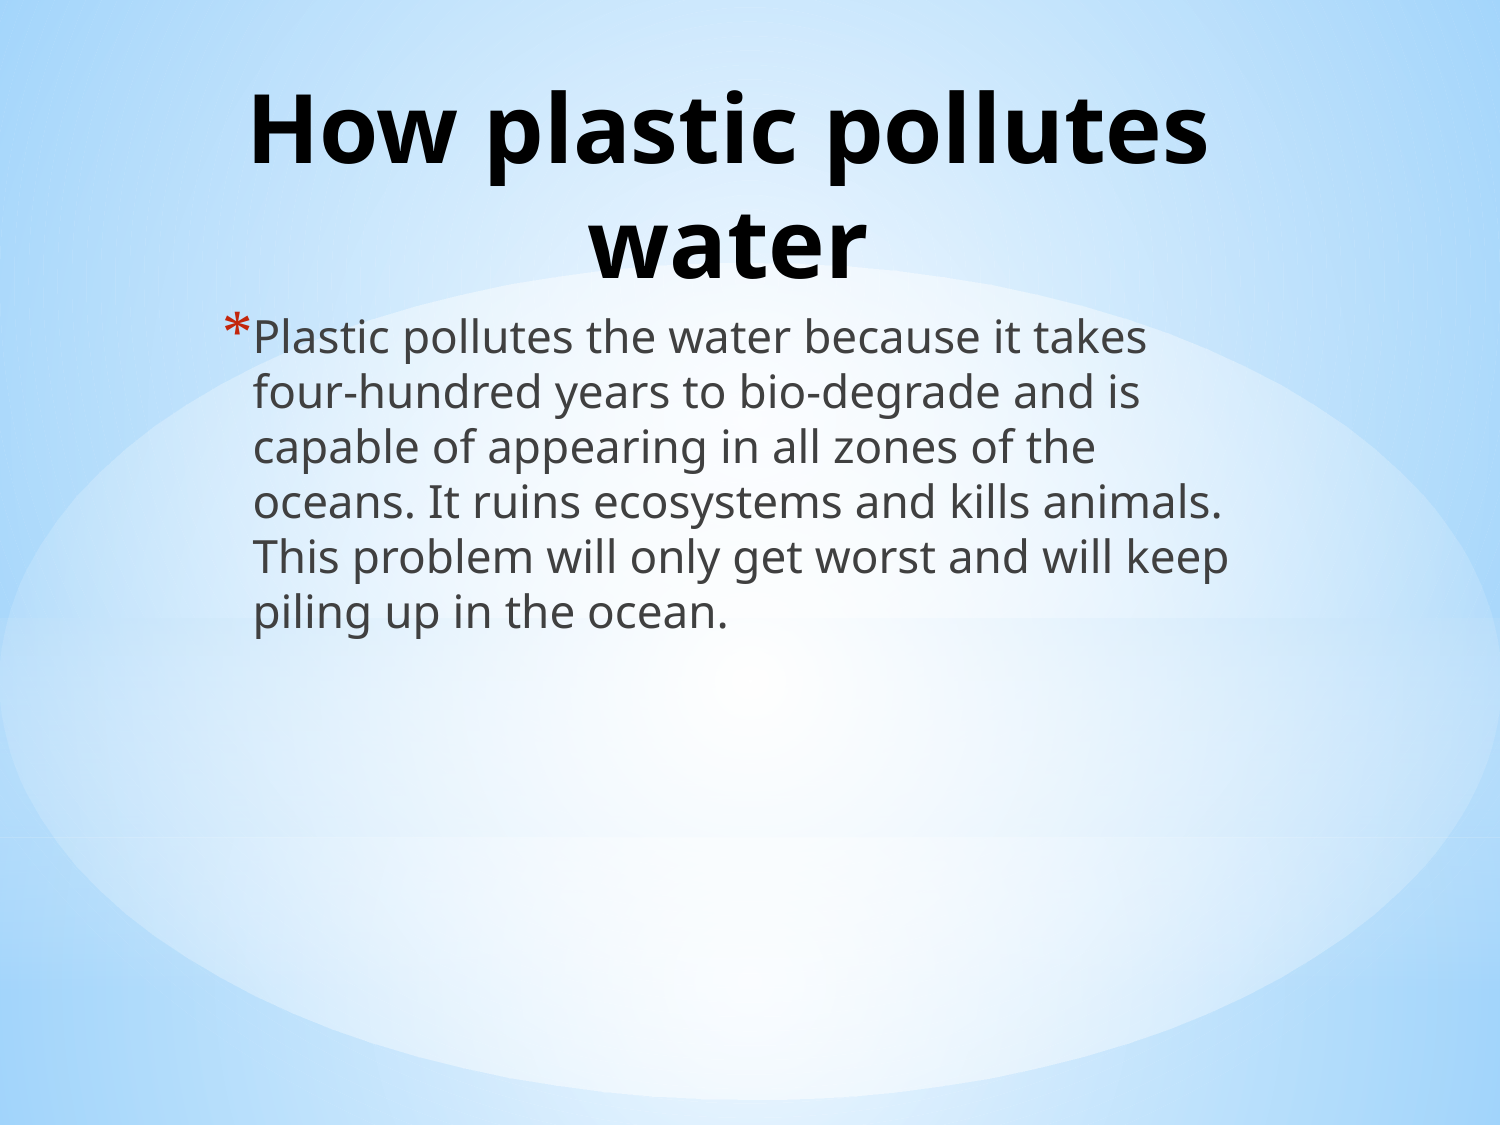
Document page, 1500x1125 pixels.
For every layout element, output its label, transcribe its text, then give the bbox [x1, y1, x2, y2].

title How plastic pollutes water [194, 60, 1263, 248]
list Plastic pollutes the water because it takes four-hundred years to bio-degrade and is capable of appearing in all zones of the oceans. It ruins ecosystems and kills animals. This problem will only get worst and will keep piling up in the ocean. [200, 299, 1250, 870]
